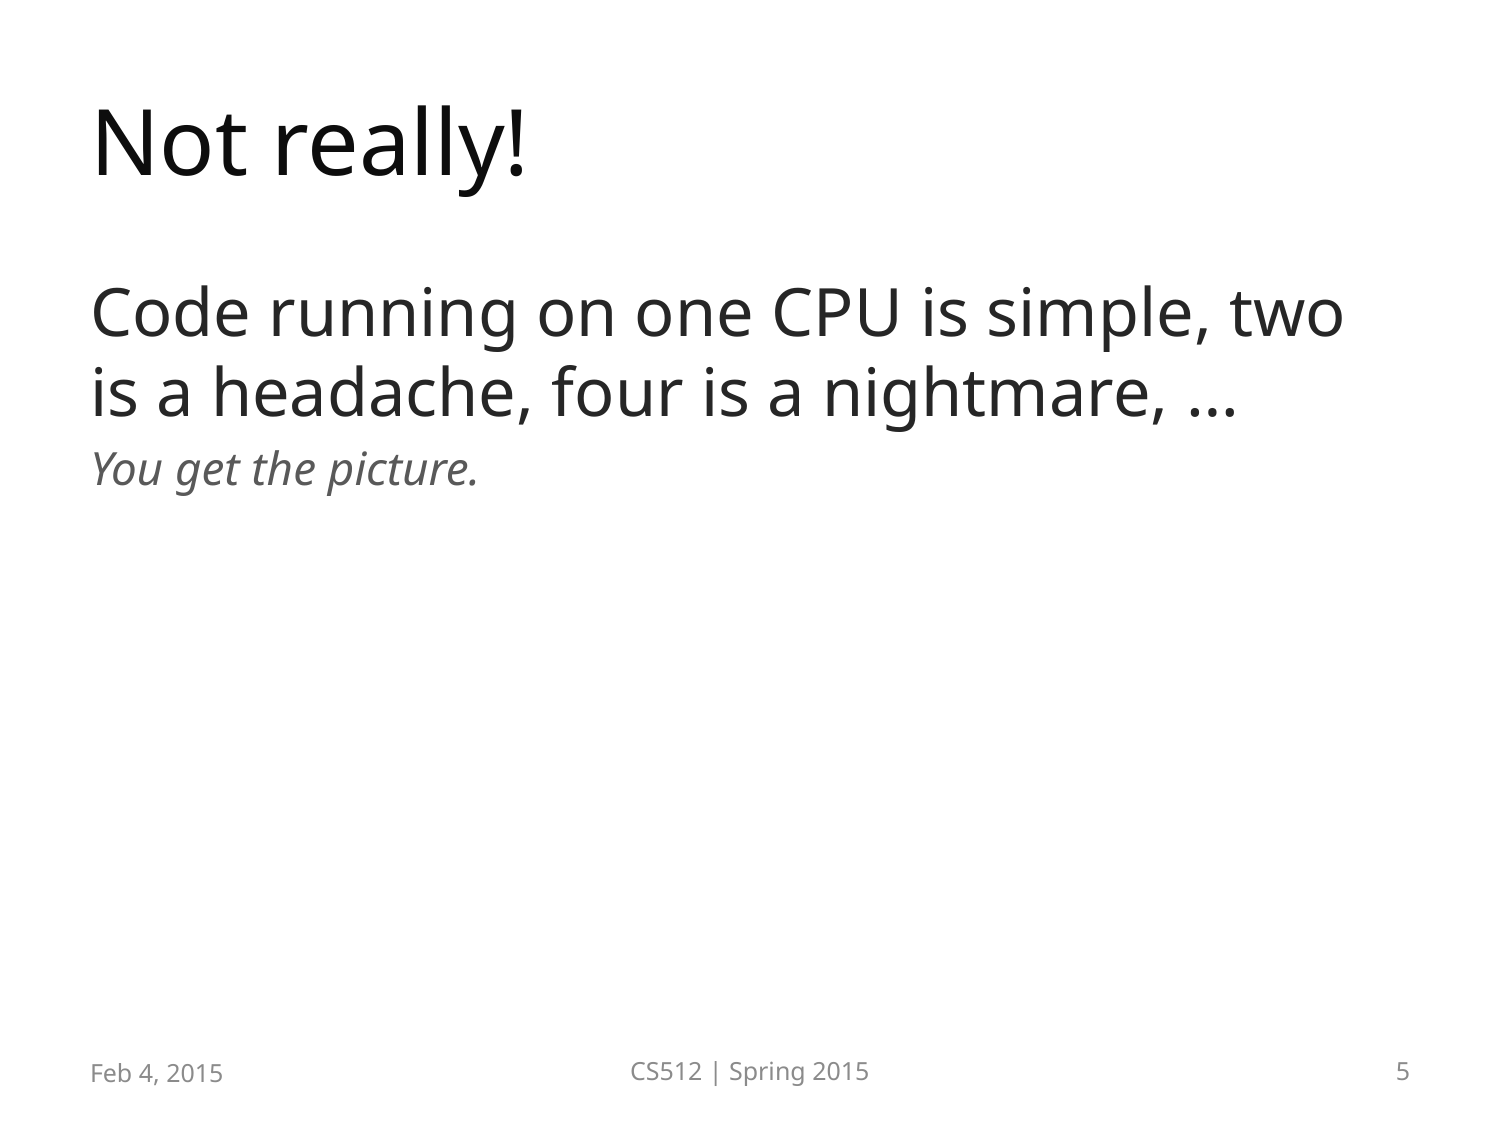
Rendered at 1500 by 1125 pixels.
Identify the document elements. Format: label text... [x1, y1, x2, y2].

slide_number 5 [1074, 1042, 1425, 1103]
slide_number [75, 1042, 425, 1103]
footer CS512 | Spring 2015 [512, 1042, 988, 1103]
title Not really! [75, 45, 1425, 233]
list Code running on one CPU is simple, two is a headache, four is a nightmare, … You get the picture. [75, 262, 1425, 862]
